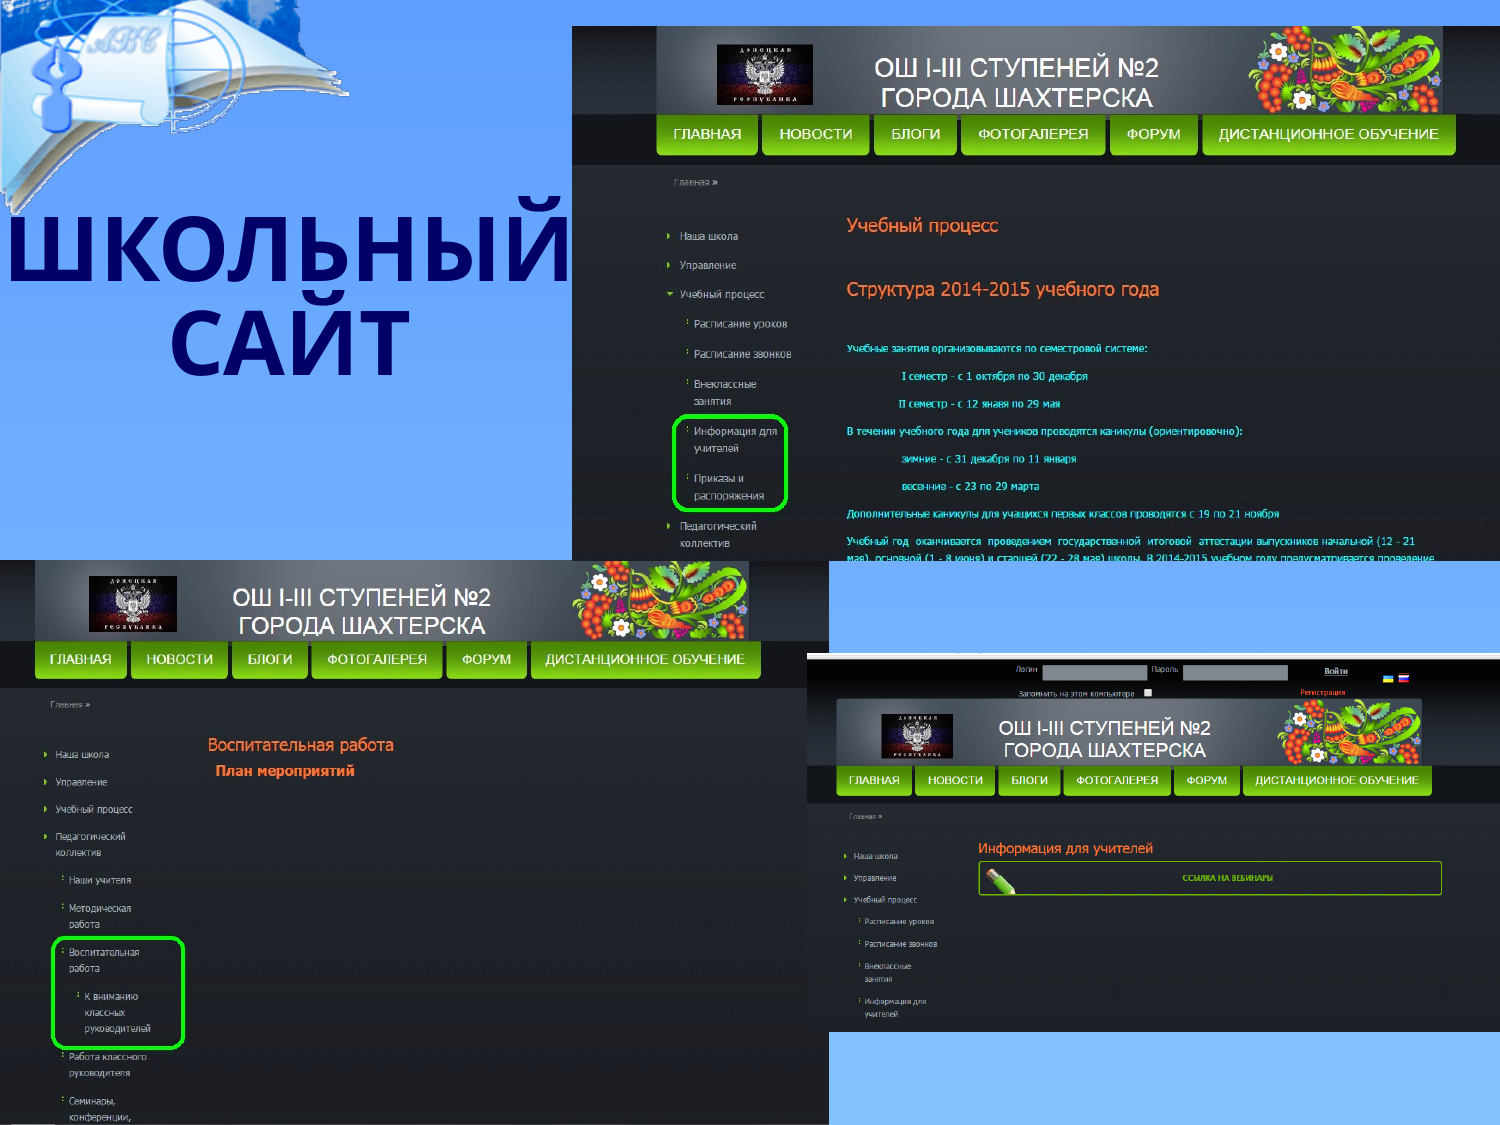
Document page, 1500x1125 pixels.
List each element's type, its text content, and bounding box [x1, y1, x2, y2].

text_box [0, 0, 349, 215]
picture [0, 26, 1500, 1125]
text_box Школьный сайт [0, 214, 567, 398]
